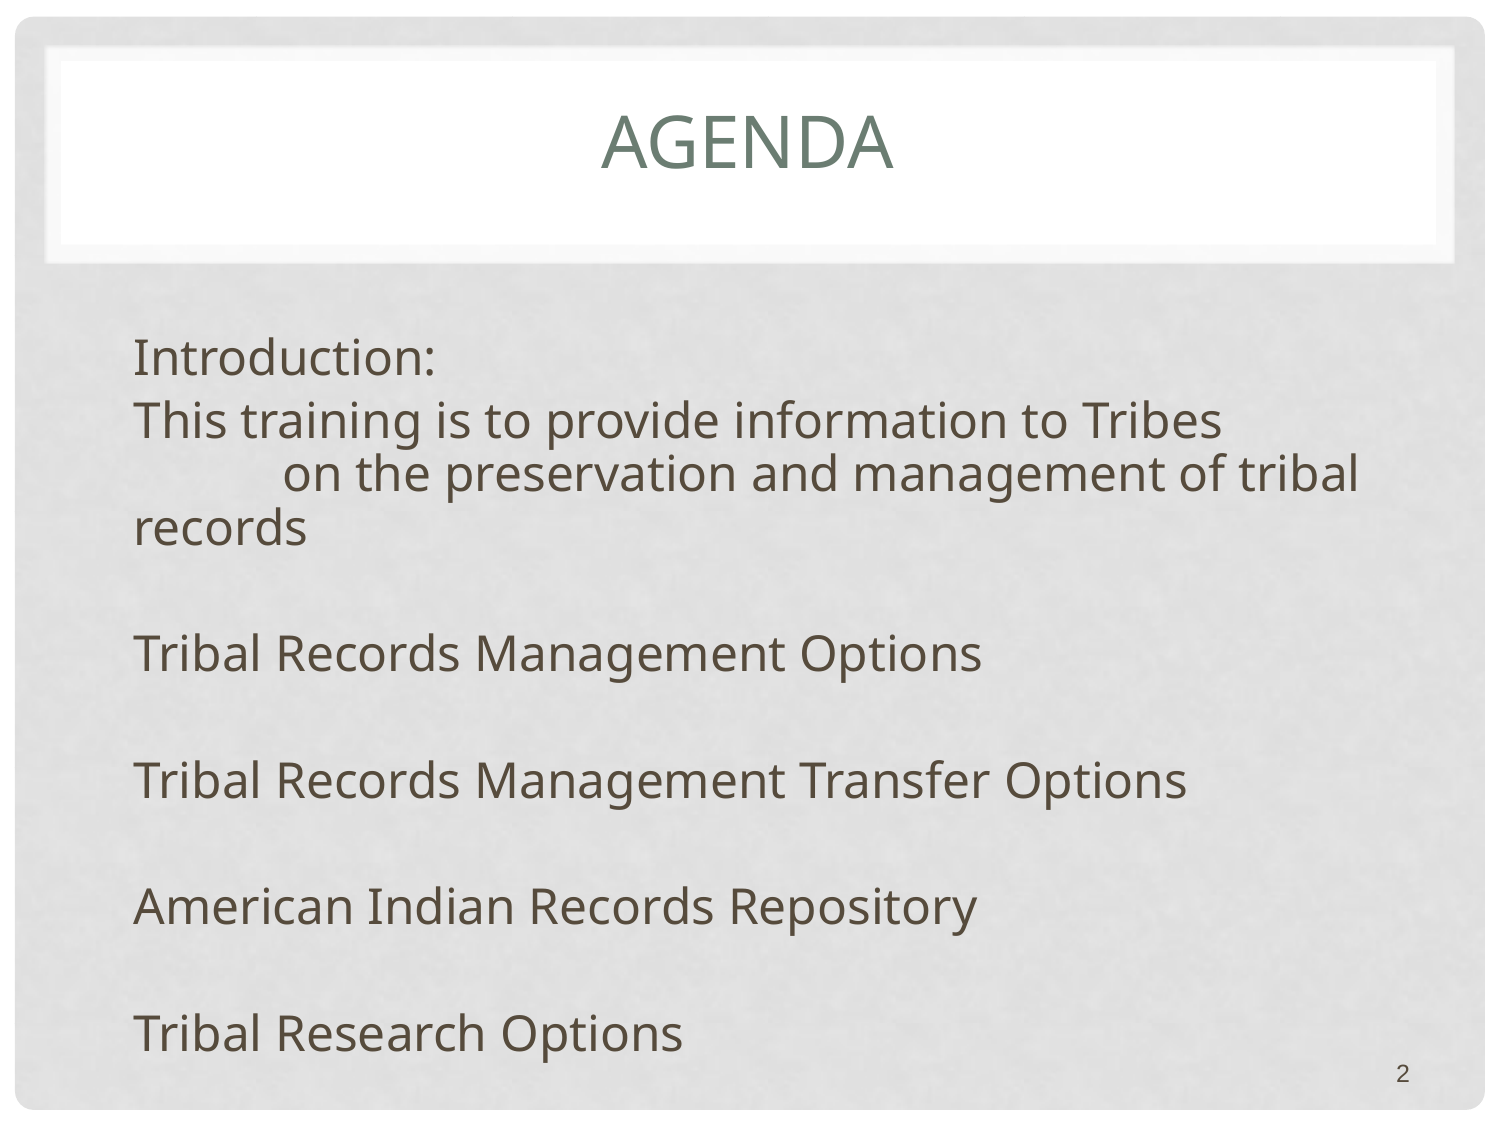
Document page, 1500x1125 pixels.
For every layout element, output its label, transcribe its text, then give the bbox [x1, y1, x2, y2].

slide_number 2 [1074, 1042, 1425, 1103]
title Agenda [69, 66, 1425, 213]
list Introduction: This training is to provide information to Tribes on the preservation and management of tribal records Tribal Records Management Options Tribal Records Management Transfer Options American Indian Records Repository Tribal Research Options [99, 324, 1425, 1075]
